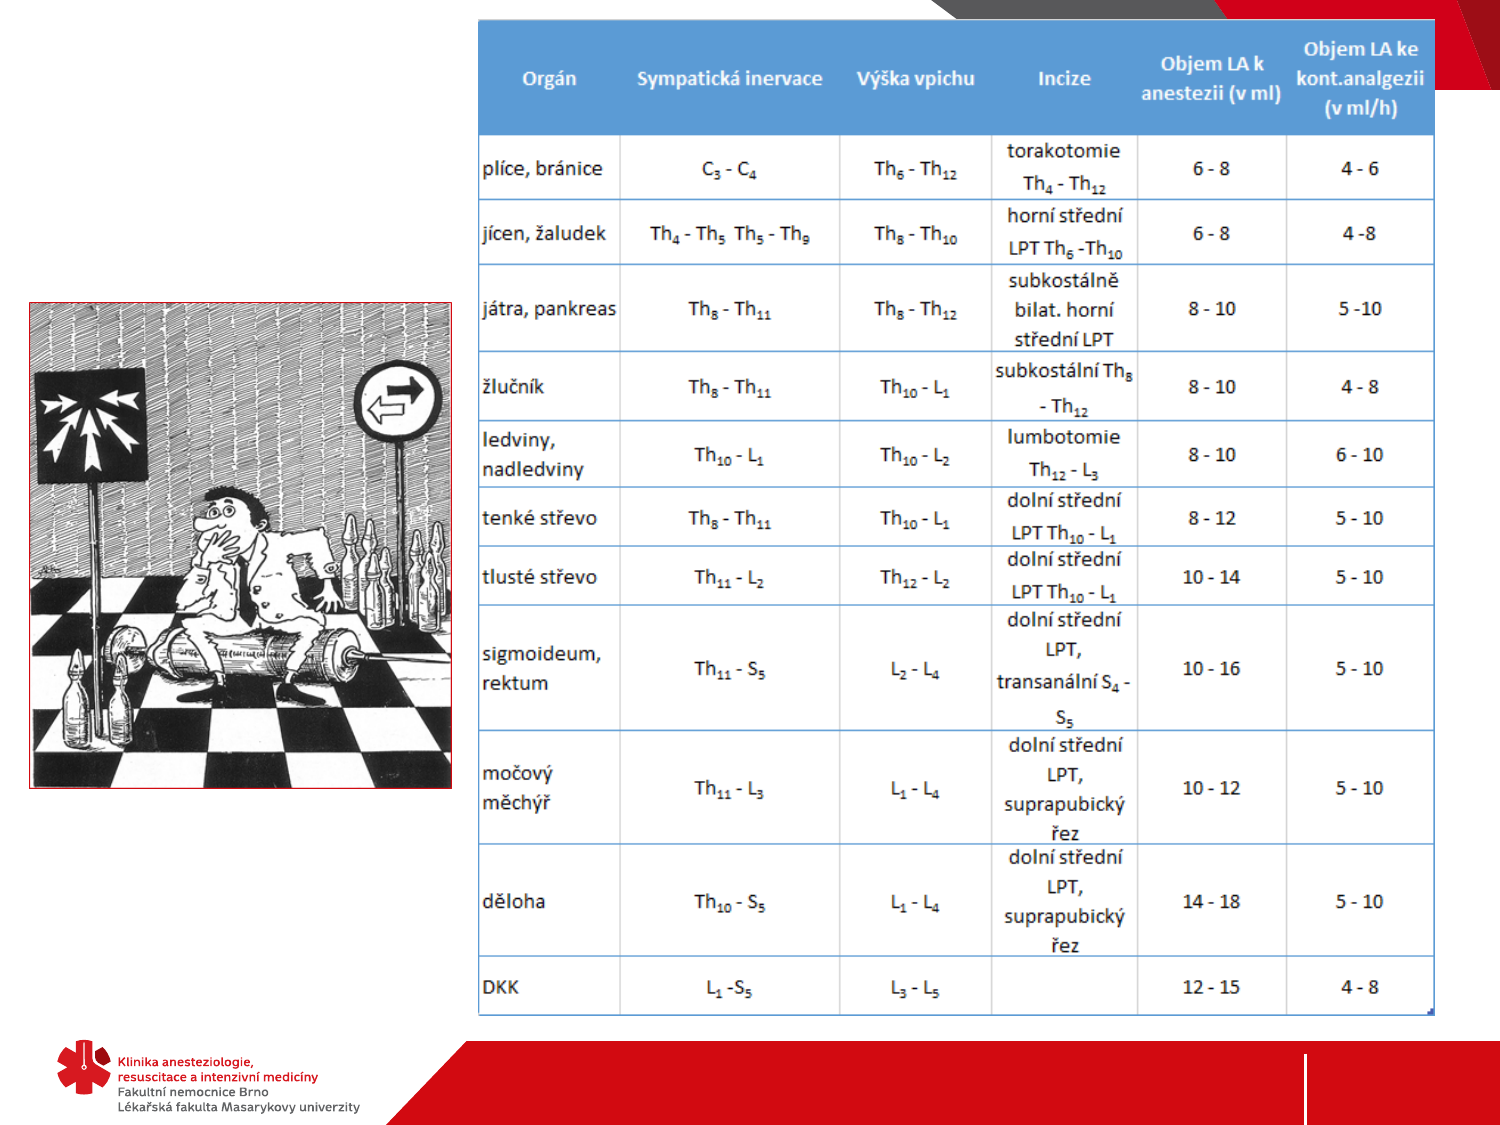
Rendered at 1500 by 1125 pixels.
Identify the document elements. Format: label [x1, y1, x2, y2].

picture [477, 18, 1436, 1016]
picture [29, 302, 452, 789]
